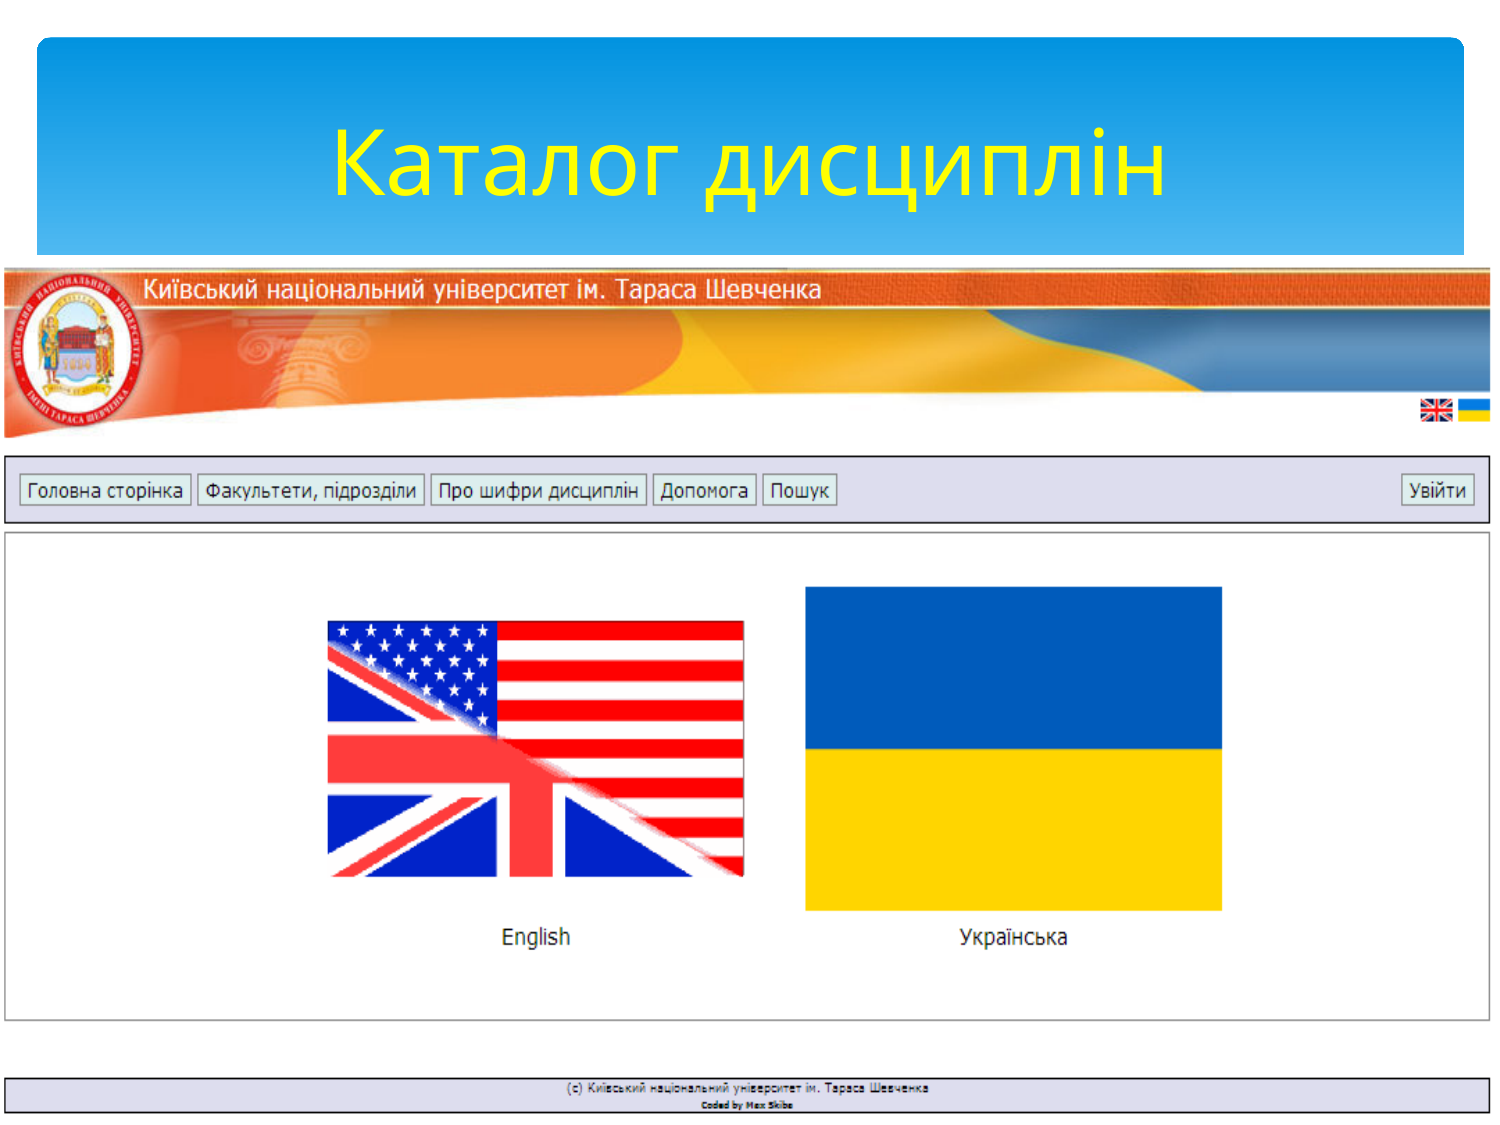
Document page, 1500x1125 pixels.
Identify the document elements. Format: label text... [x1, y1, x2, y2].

title Каталог дисциплін [75, 55, 1425, 252]
picture [3, 255, 1500, 1125]
